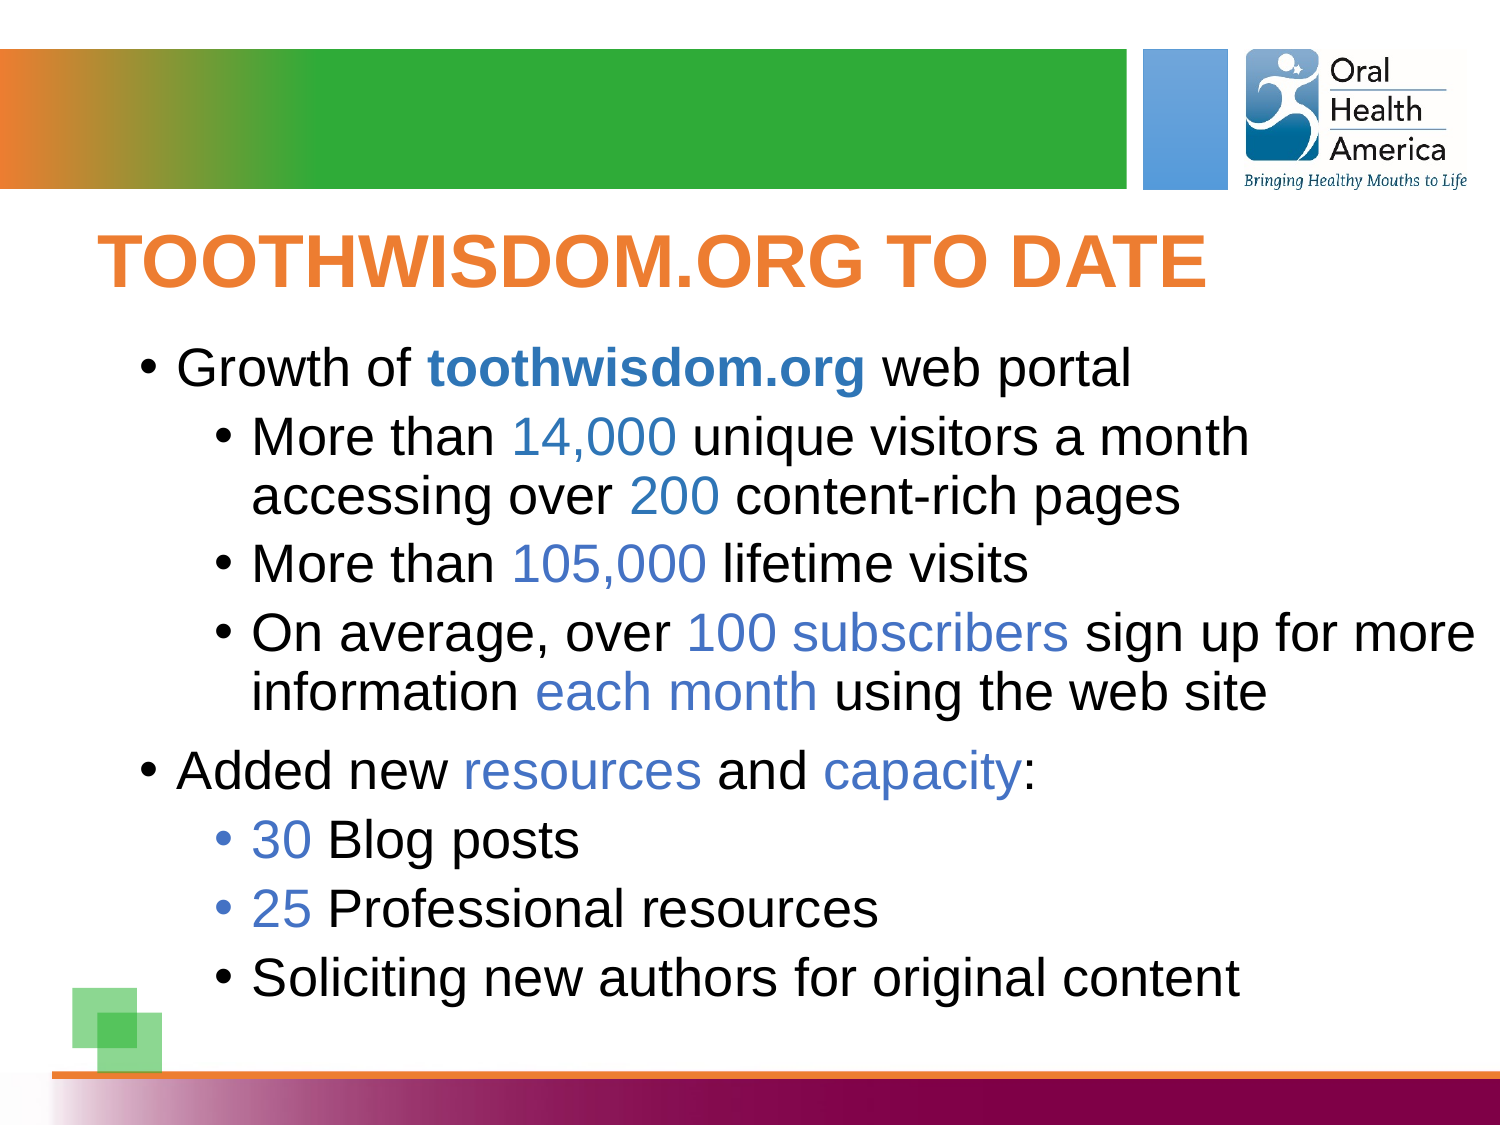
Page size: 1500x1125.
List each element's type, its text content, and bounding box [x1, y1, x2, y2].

picture [0, 1062, 1500, 1125]
list Growth of toothwisdom.org web portal More than 14,000 unique visitors a month accessing over 200 content-rich pages More than 105,000 lifetime visits On average, over 100 subscribers sign up for more information each month using the web site Added new resources and capacity: 30 Blog posts 25 Professional resources Soliciting new authors for original content [124, 332, 1500, 1076]
title Toothwisdom.org to Date [24, 174, 1263, 352]
picture [1244, 49, 1467, 190]
